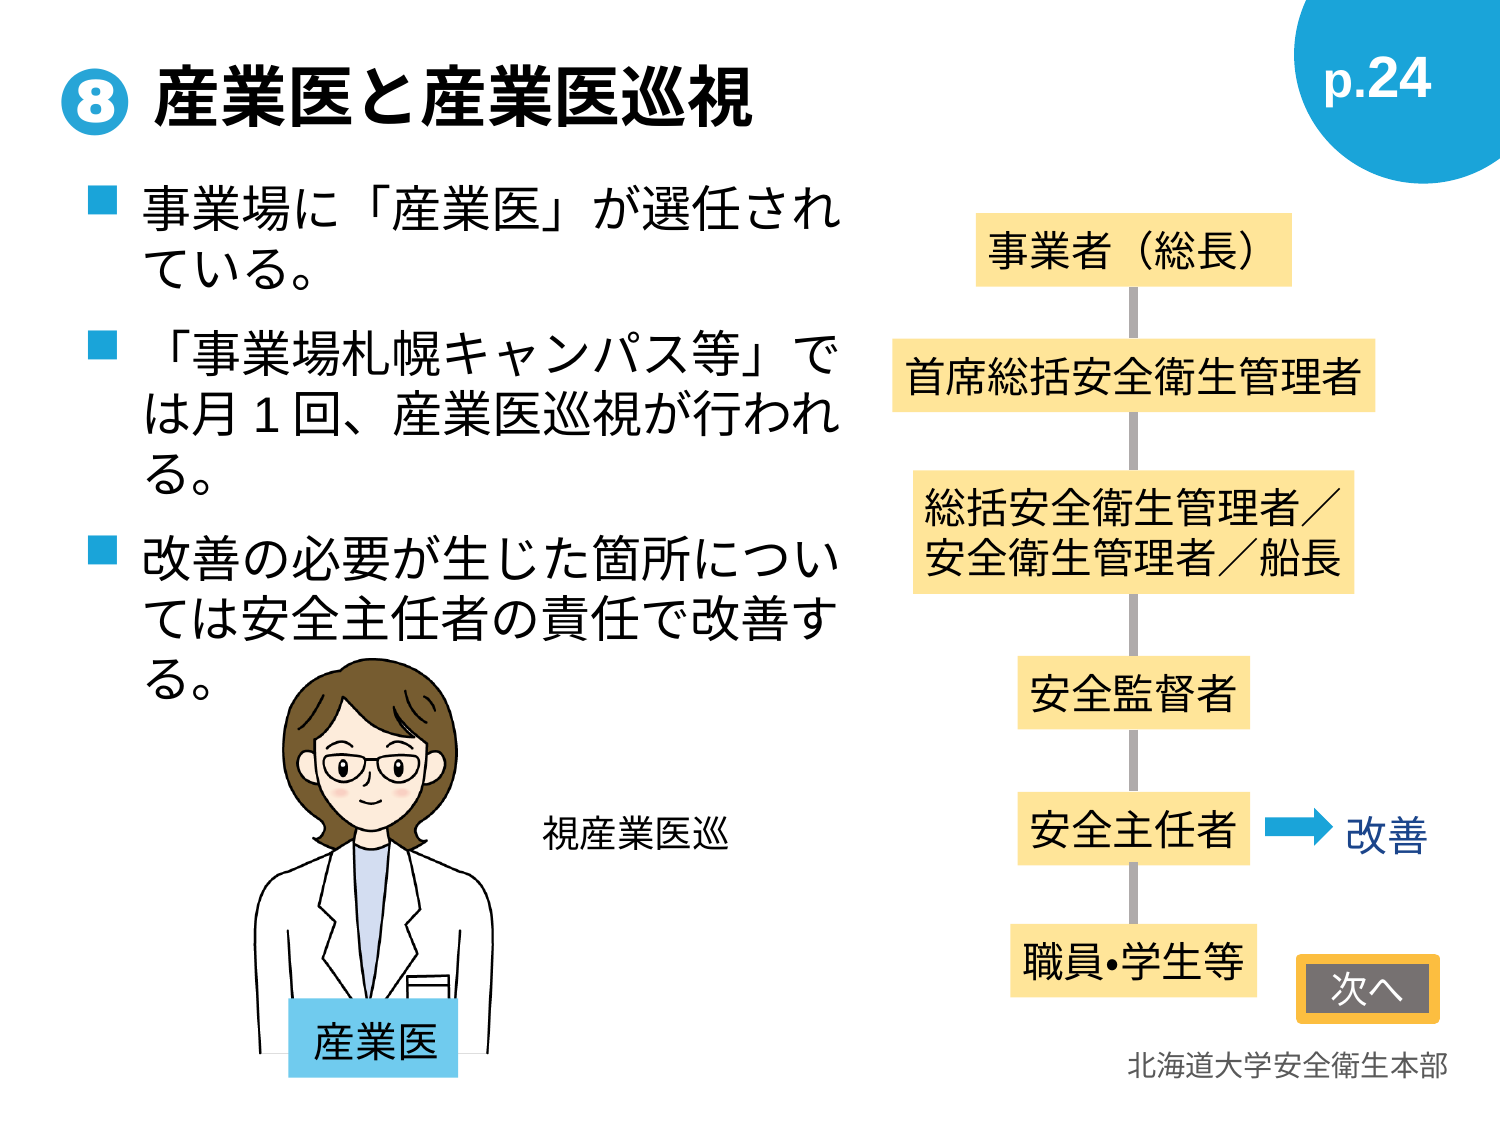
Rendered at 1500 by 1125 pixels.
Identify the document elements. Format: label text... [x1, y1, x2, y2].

text_box 改善 [1378, 802, 1445, 868]
picture [253, 657, 494, 1055]
text_box 視産業医巡 [494, 802, 745, 862]
list ❽ [56, 44, 160, 165]
text_box 次へ [1301, 958, 1435, 1019]
list 事業場に「産業医」が選任されている。 「事業場札幌キャンパス等」では月1回、産業医巡視が行われる。 改善の必要が生じた箇所については安全主任者の責任で改善する。 [76, 177, 891, 640]
text_box p.24 [1305, 0, 1500, 155]
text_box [890, 212, 1378, 998]
text_box 産業医 [288, 1055, 459, 1078]
title 産業医と産業医巡視 [76, 59, 1305, 140]
